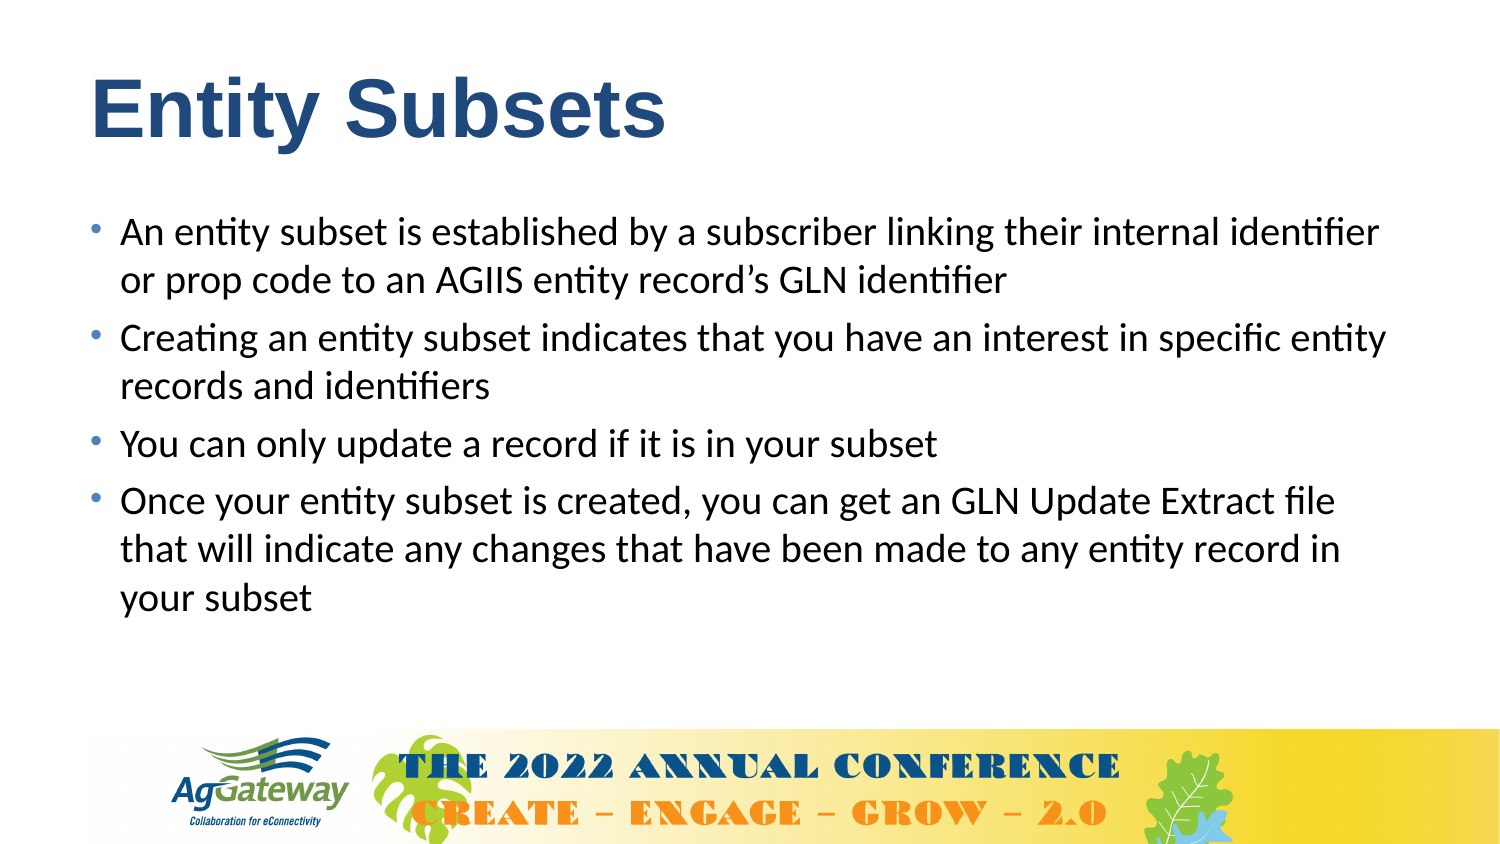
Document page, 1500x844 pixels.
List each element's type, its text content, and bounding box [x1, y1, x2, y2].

list An entity subset is established by a subscriber linking their internal identifier or prop code to an AGIIS entity record’s GLN identifier Creating an entity subset indicates that you have an interest in specific entity records and identifiers You can only update a record if it is in your subset Once your entity subset is created, you can get an GLN Update Extract file that will indicate any changes that have been made to any entity record in your subset [75, 196, 1425, 754]
title Entity Subsets [75, 33, 1425, 175]
picture [90, 729, 1500, 844]
